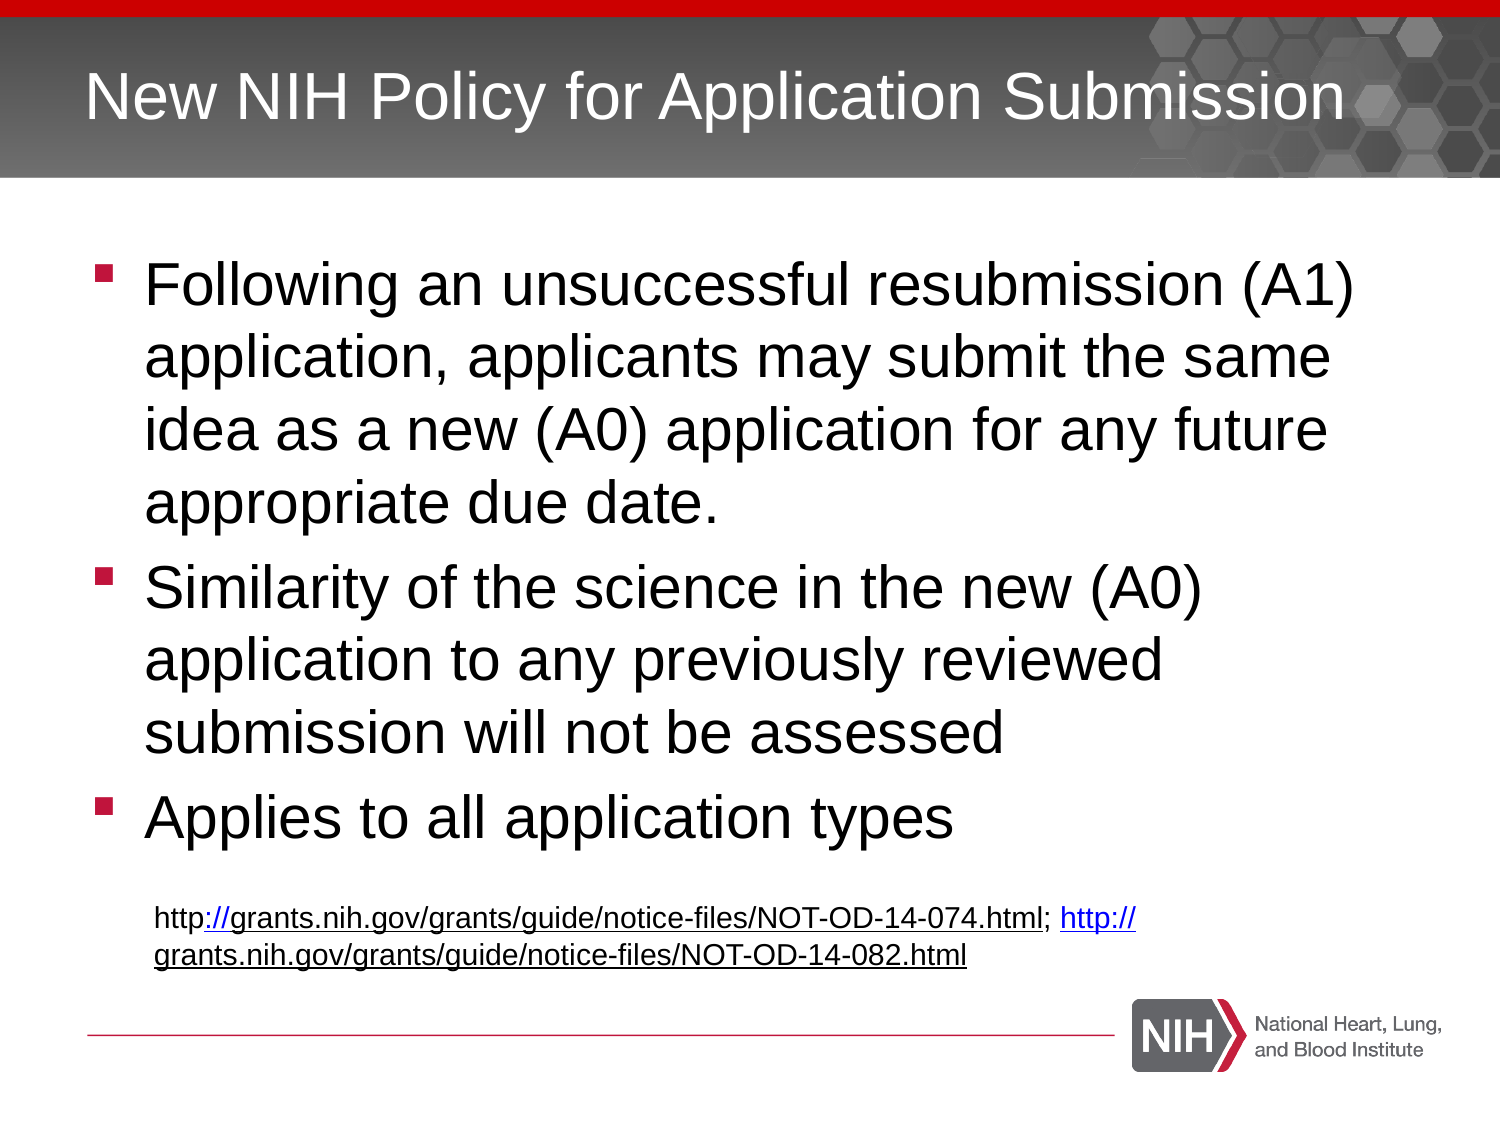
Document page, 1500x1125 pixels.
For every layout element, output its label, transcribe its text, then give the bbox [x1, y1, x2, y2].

list Following an unsuccessful resubmission (A1) application, applicants may submit the same idea as a new (A0) application for any future appropriate due date. Similarity of the science in the new (A0) application to any previously reviewed submission will not be assessed Applies to all application types http://grants.nih.gov/grants/guide/notice-files/NOT-OD-14-074.html; http://grants.nih.gov/grants/guide/notice-files/NOT-OD-14-082.html [75, 237, 1425, 980]
picture [0, 18, 1500, 178]
picture [1132, 999, 1441, 1072]
title New NIH Policy for Application Submission [68, 23, 1431, 163]
